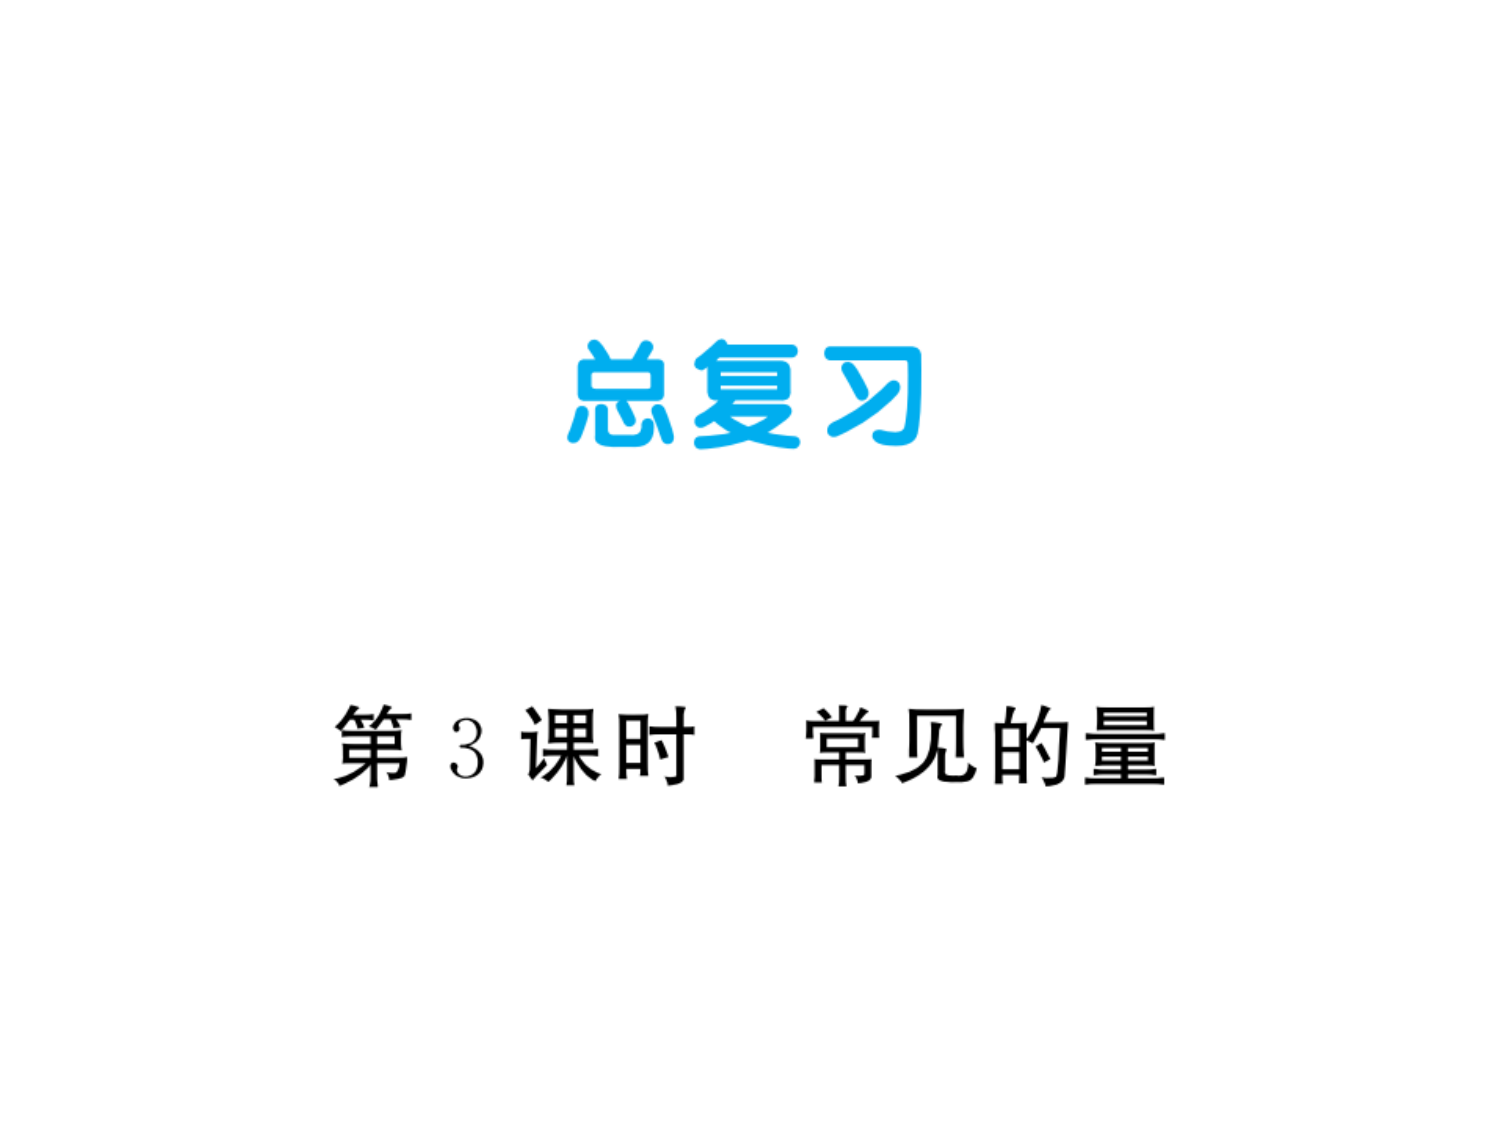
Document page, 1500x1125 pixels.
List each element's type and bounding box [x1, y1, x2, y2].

picture [558, 326, 942, 466]
picture [323, 692, 1177, 801]
